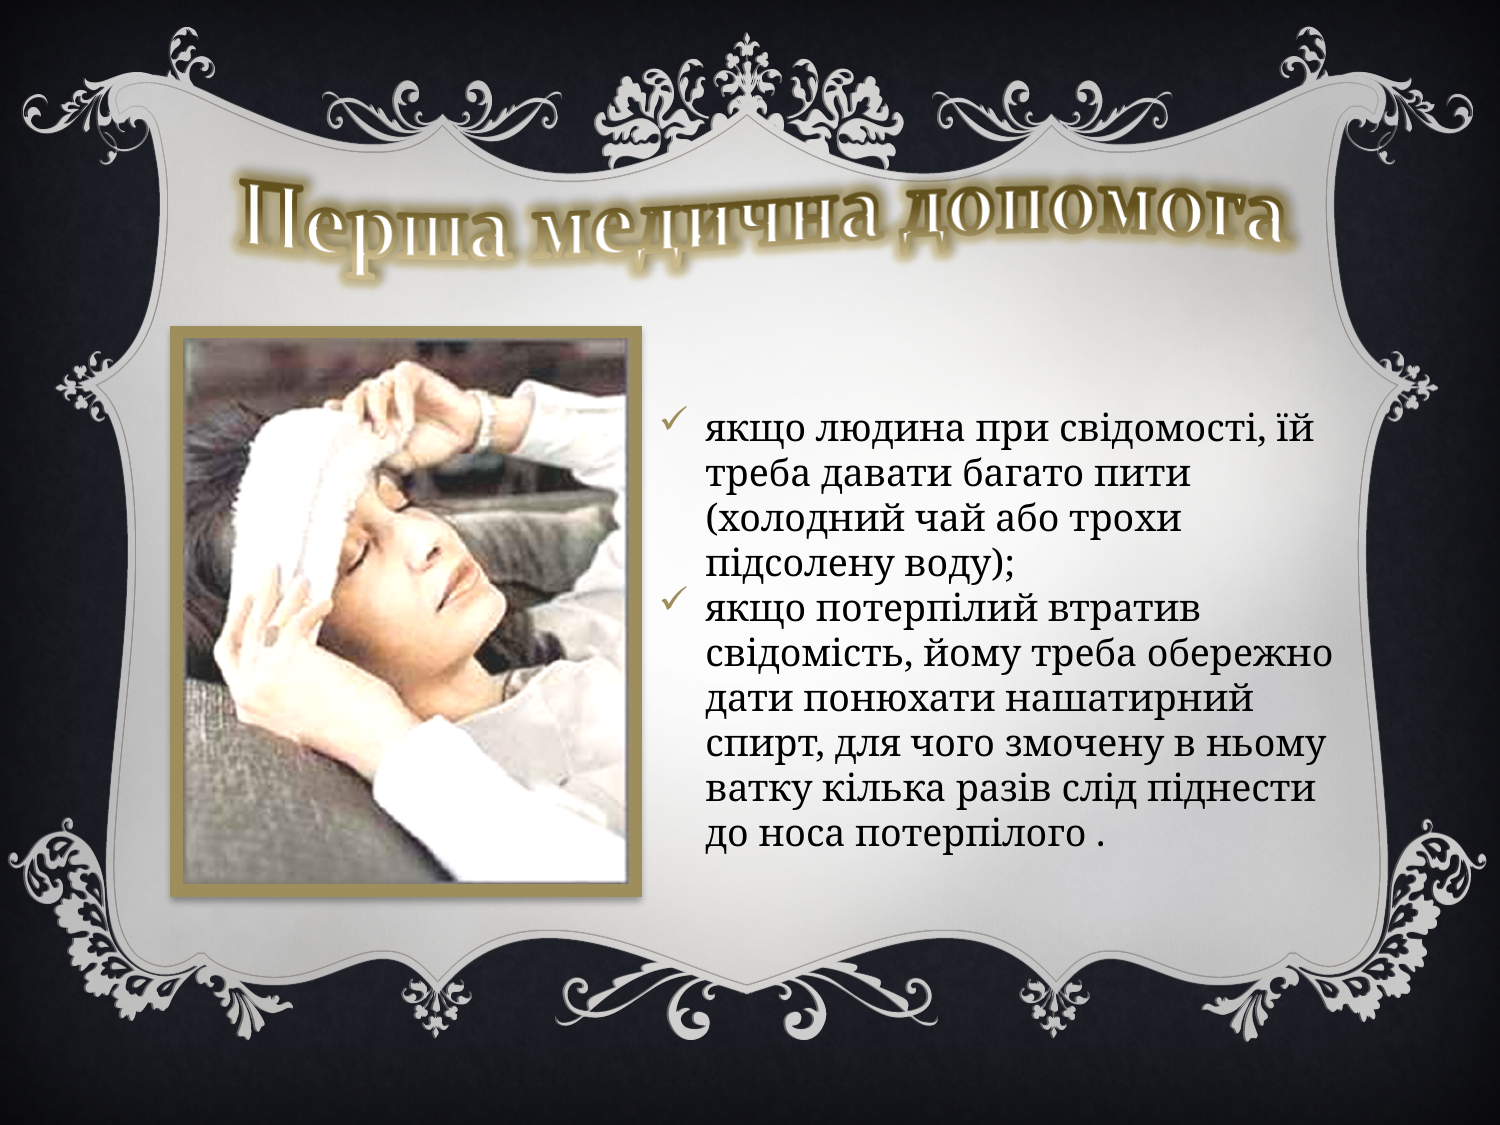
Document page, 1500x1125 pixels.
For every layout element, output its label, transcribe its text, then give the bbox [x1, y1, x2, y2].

text_box якщо людина при свідомості, їй треба давати багато пити (холодний чай або трохи підсолену воду); якщо потерпілий втратив свідомість, йому треба обережно дати понюхати нашатирний спирт, для чого змочену в ньому ватку кілька разів слід піднести до носа потерпілого . [643, 397, 1365, 862]
picture [0, 0, 1500, 1125]
